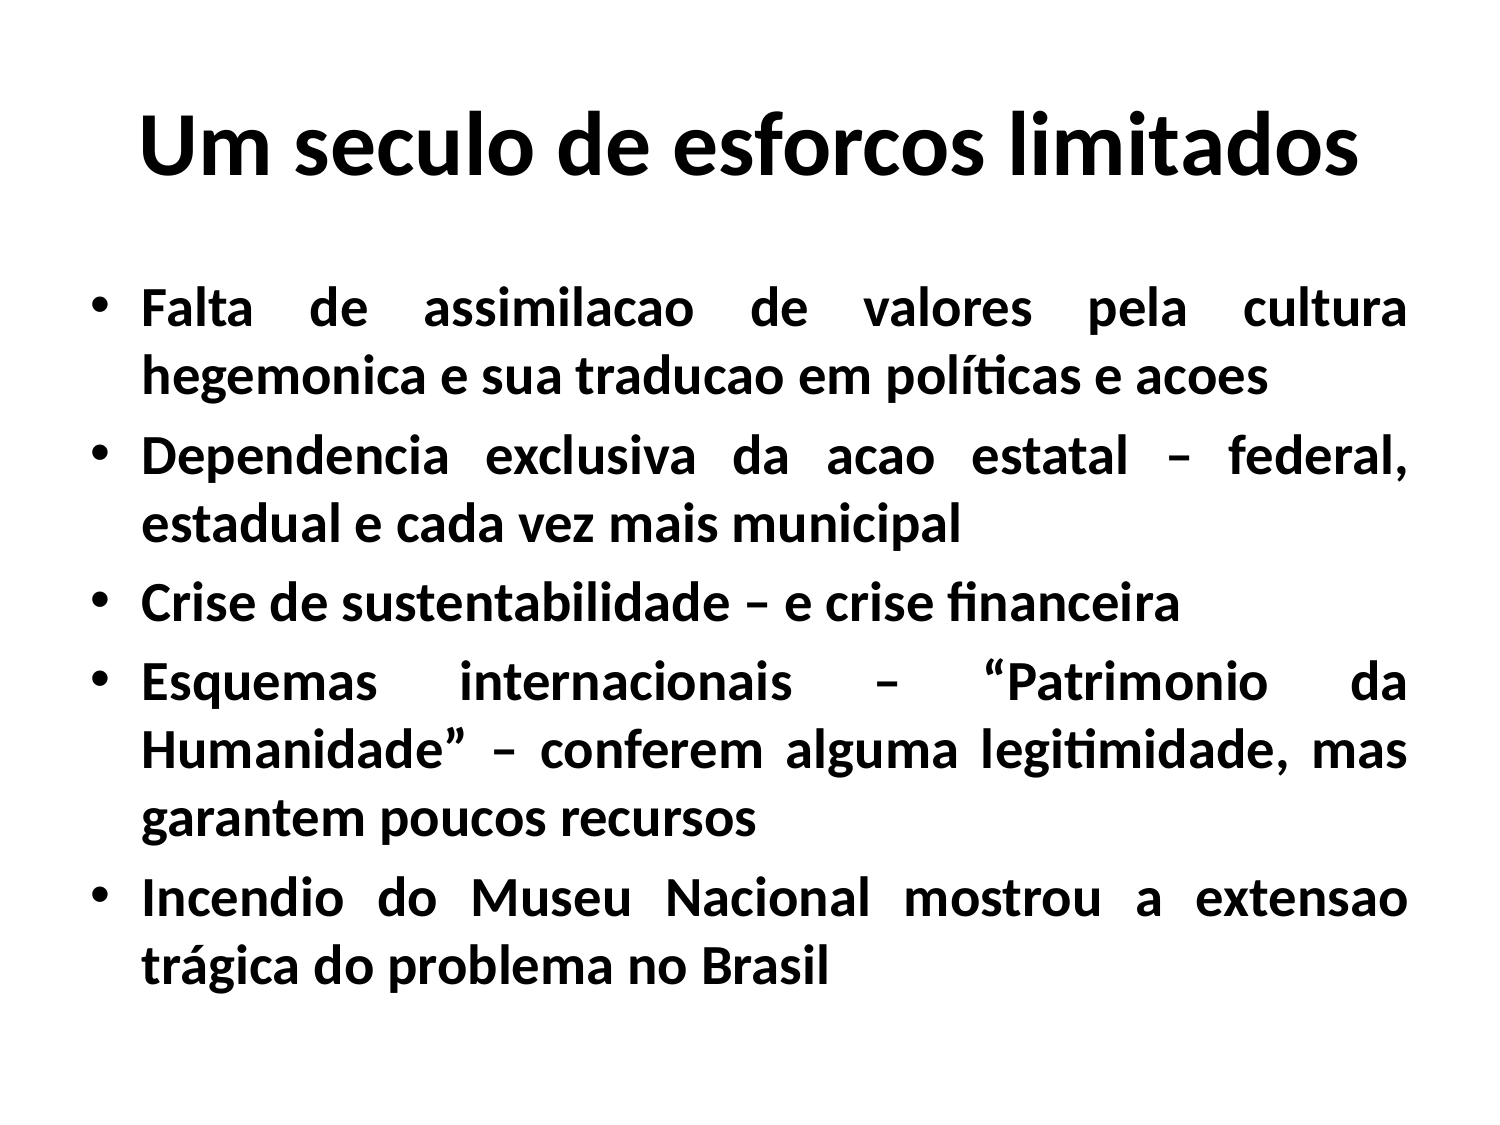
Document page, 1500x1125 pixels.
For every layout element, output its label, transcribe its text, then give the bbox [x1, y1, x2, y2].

list Falta de assimilacao de valores pela cultura hegemonica e sua traducao em políticas e acoes Dependencia exclusiva da acao estatal – federal, estadual e cada vez mais municipal Crise de sustentabilidade – e crise financeira Esquemas internacionais – “Patrimonio da Humanidade” – conferem alguma legitimidade, mas garantem poucos recursos Incendio do Museu Nacional mostrou a extensao trágica do problema no Brasil [75, 262, 1425, 1005]
title Um seculo de esforcos limitados [75, 45, 1425, 233]
